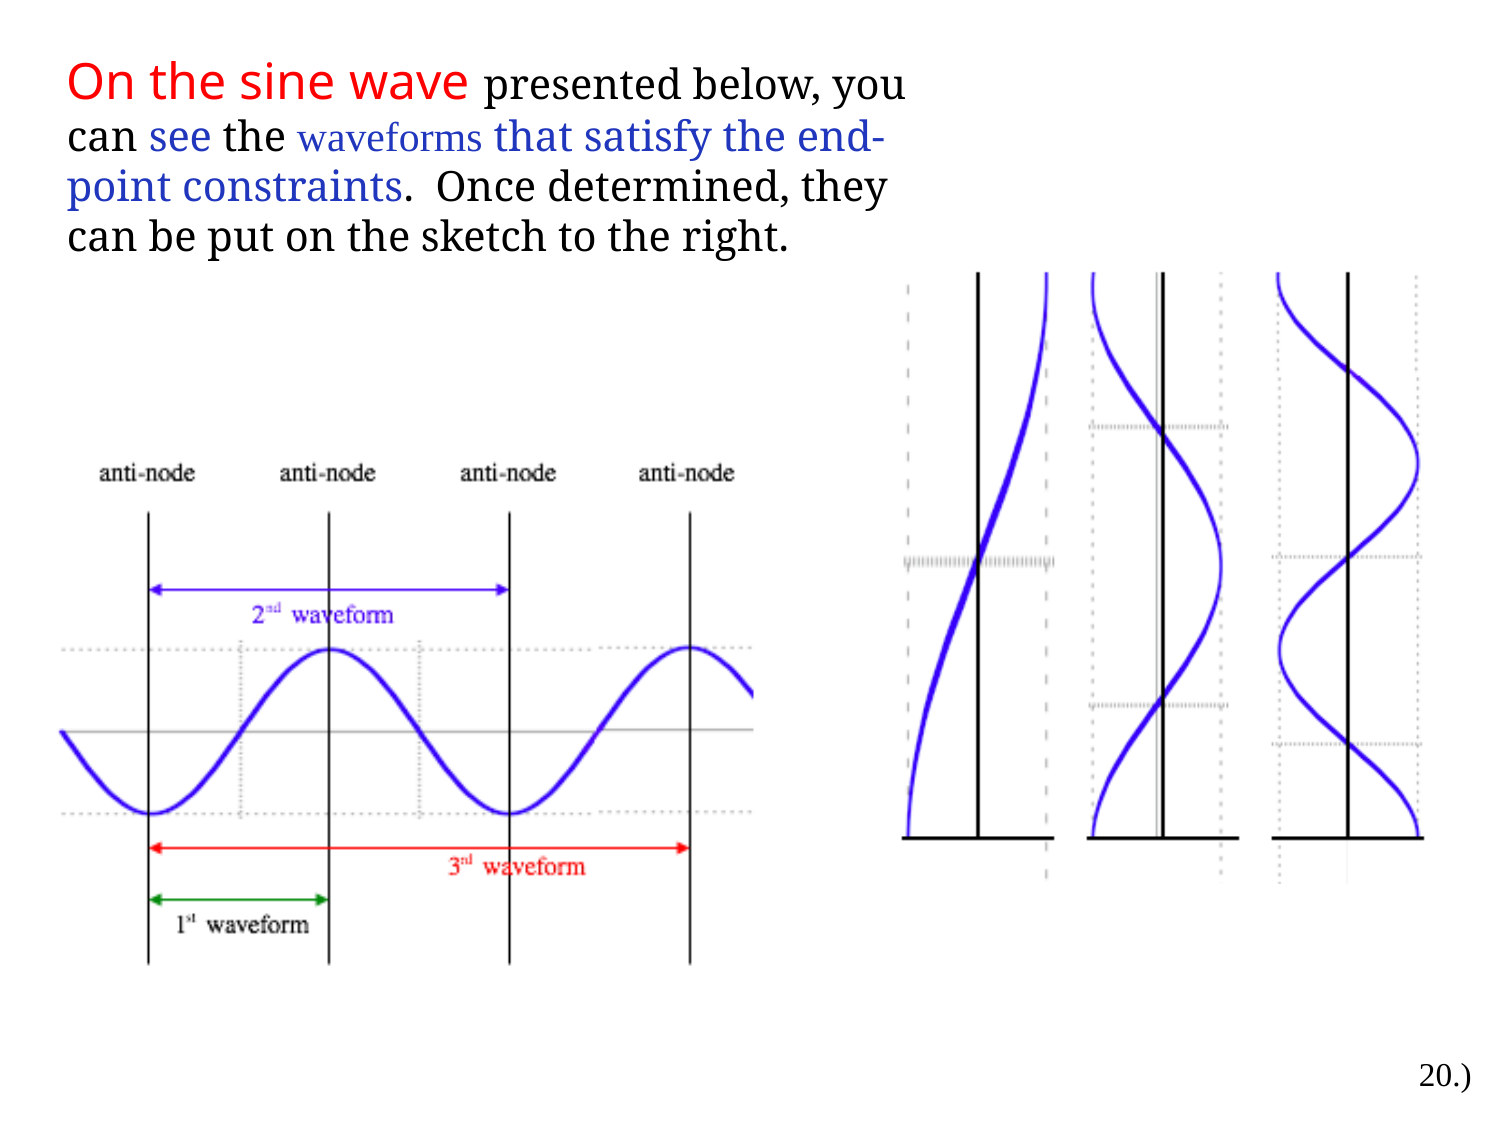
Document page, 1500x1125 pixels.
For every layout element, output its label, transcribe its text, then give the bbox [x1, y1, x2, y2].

text_box 20.) [1404, 1045, 1500, 1101]
picture [19, 430, 797, 1009]
picture [865, 249, 1448, 885]
text_box On the sine wave presented below, you can see the waveforms that satisfy the end-point constraints. Once determined, they can be put on the sketch to the right. [52, 42, 933, 267]
